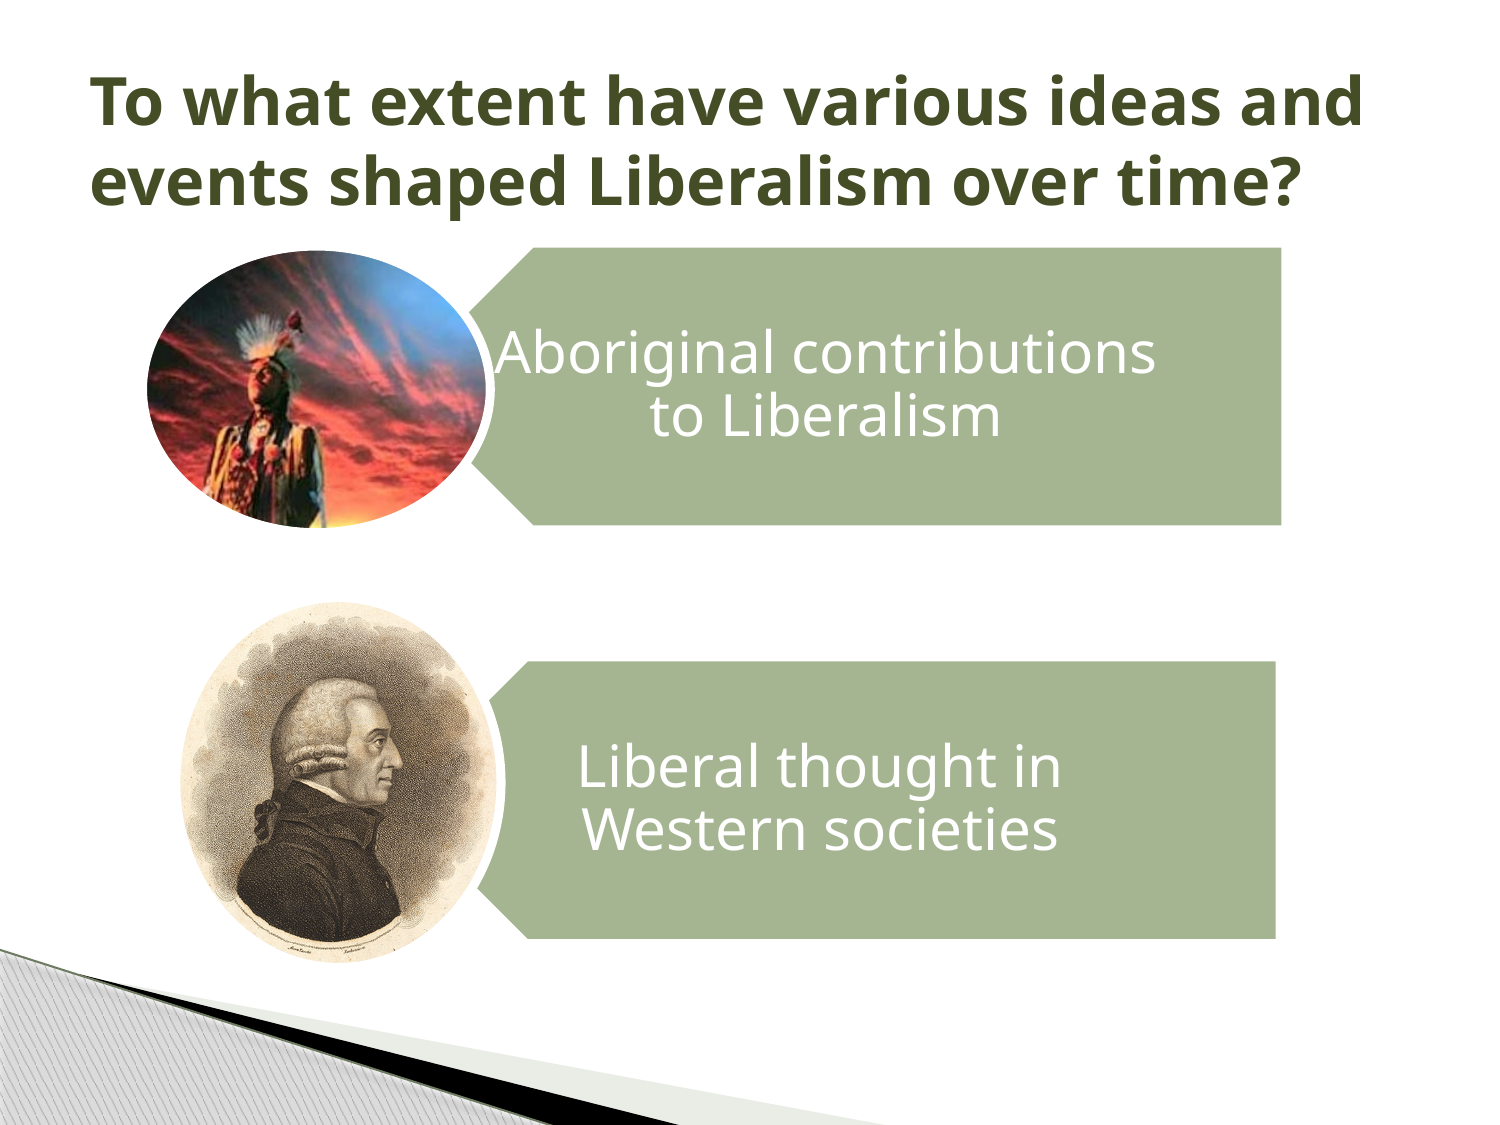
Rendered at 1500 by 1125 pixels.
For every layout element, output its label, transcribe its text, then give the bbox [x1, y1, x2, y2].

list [74, 242, 1426, 986]
title To what extent have various ideas and events shaped Liberalism over time? [75, 45, 1425, 233]
